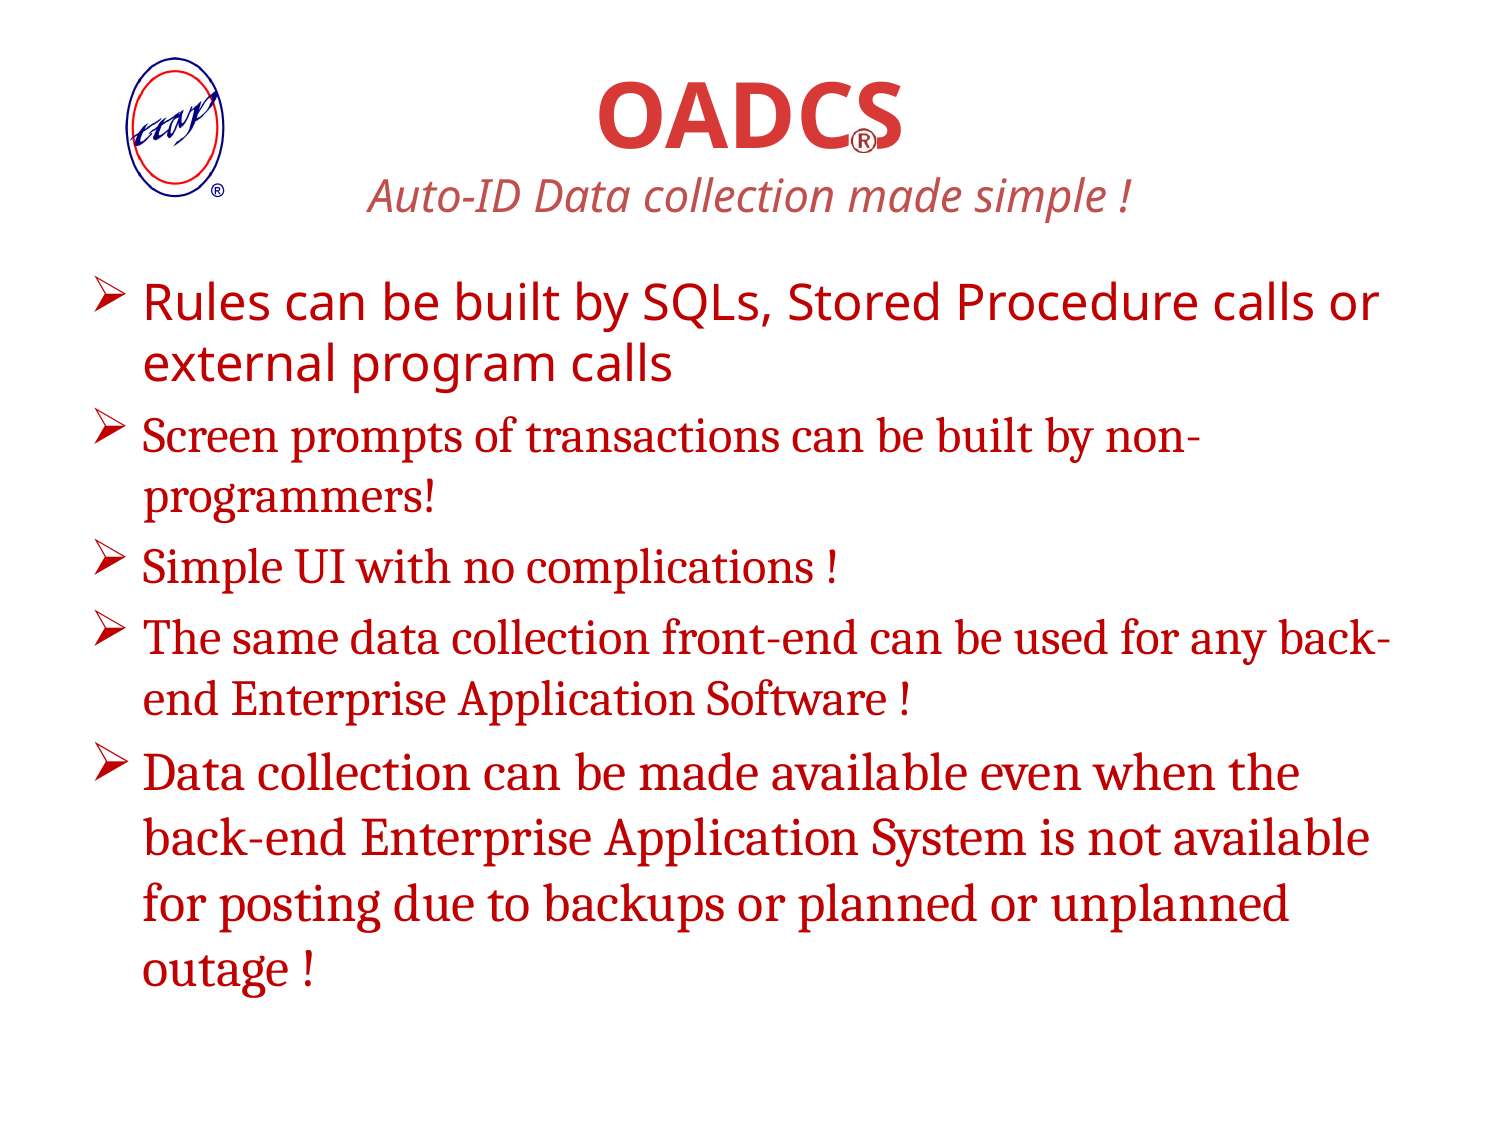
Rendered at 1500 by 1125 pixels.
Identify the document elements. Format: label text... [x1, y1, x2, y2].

text_box OADCS Auto-ID Data collection made simple ! [74, 45, 1425, 233]
picture [849, 126, 877, 153]
list Rules can be built by SQLs, Stored Procedure calls or external program calls Screen prompts of transactions can be built by non-programmers! Simple UI with no complications ! The same data collection front-end can be used for any back-end Enterprise Application Software ! Data collection can be made available even when the back-end Enterprise Application System is not available for posting due to backups or planned or unplanned outage ! [75, 262, 1425, 1005]
picture [124, 57, 226, 198]
